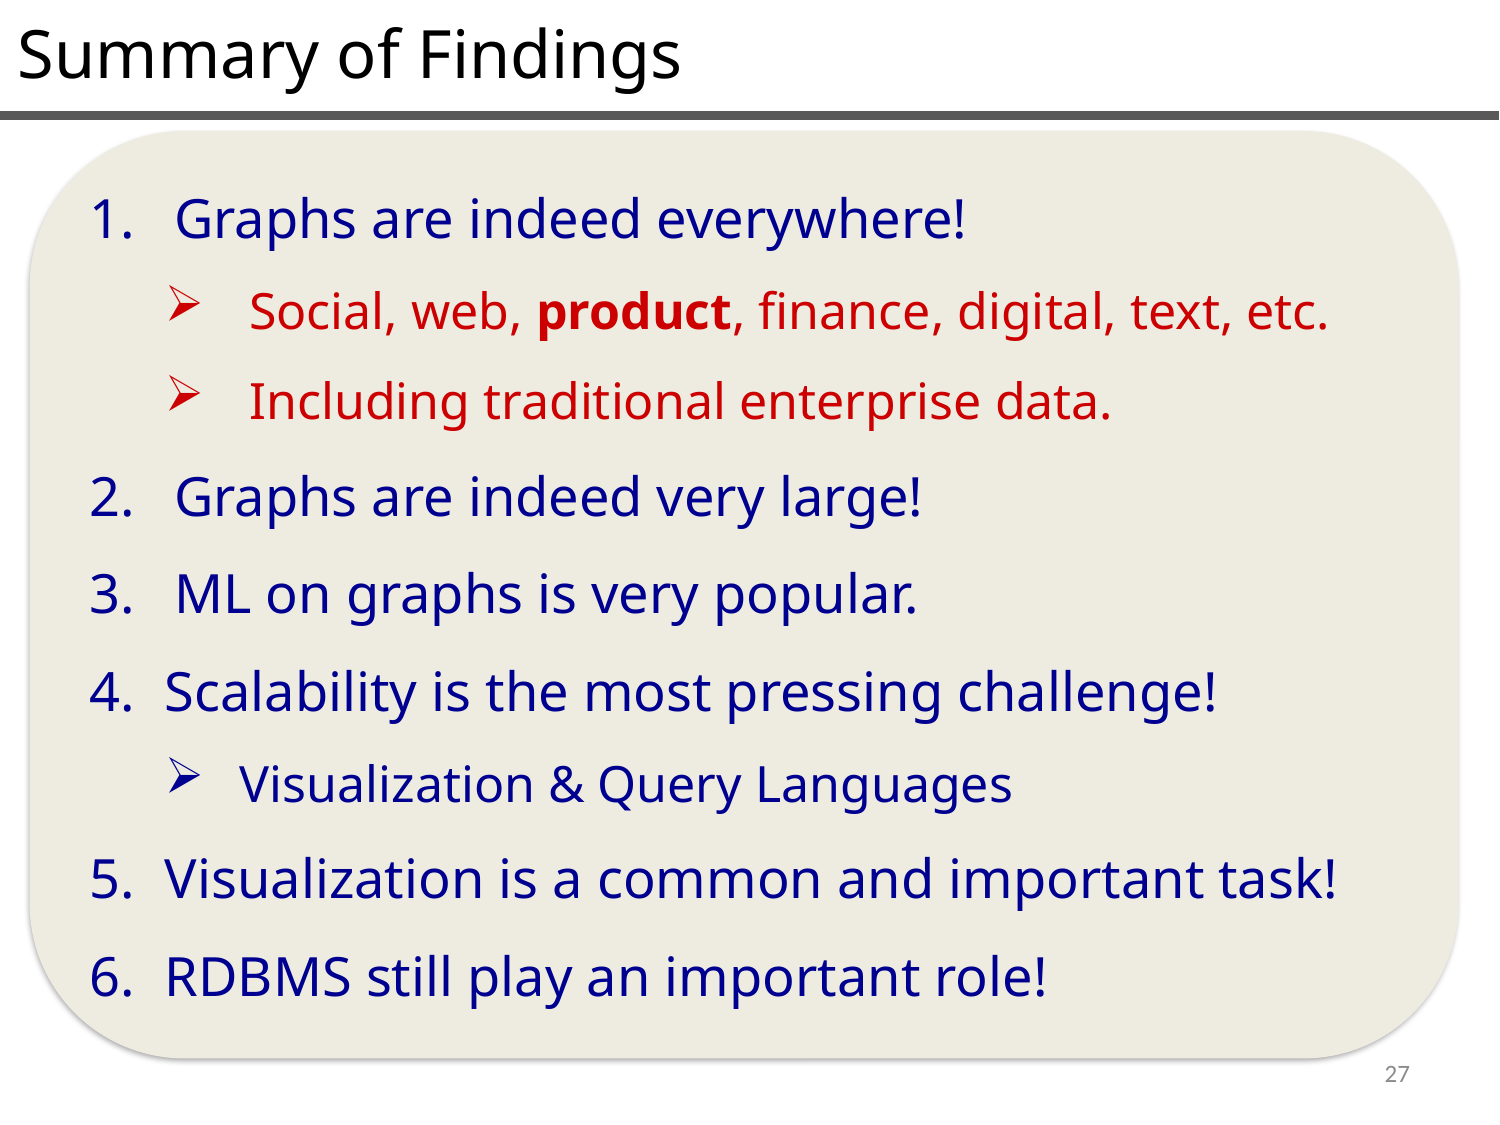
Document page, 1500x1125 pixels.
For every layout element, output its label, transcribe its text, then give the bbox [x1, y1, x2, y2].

text_box Summary of Findings [3, 4, 1495, 99]
slide_number 27 [1074, 1042, 1425, 1103]
text_box Graphs are indeed everywhere! Social, web, product, finance, digital, text, etc. Including traditional enterprise data. Graphs are indeed very large! ML on graphs is very popular. Scalability is the most pressing challenge! Visualization & Query Languages Visualization is a common and important task! RDBMS still play an important role! [28, 130, 1460, 1060]
